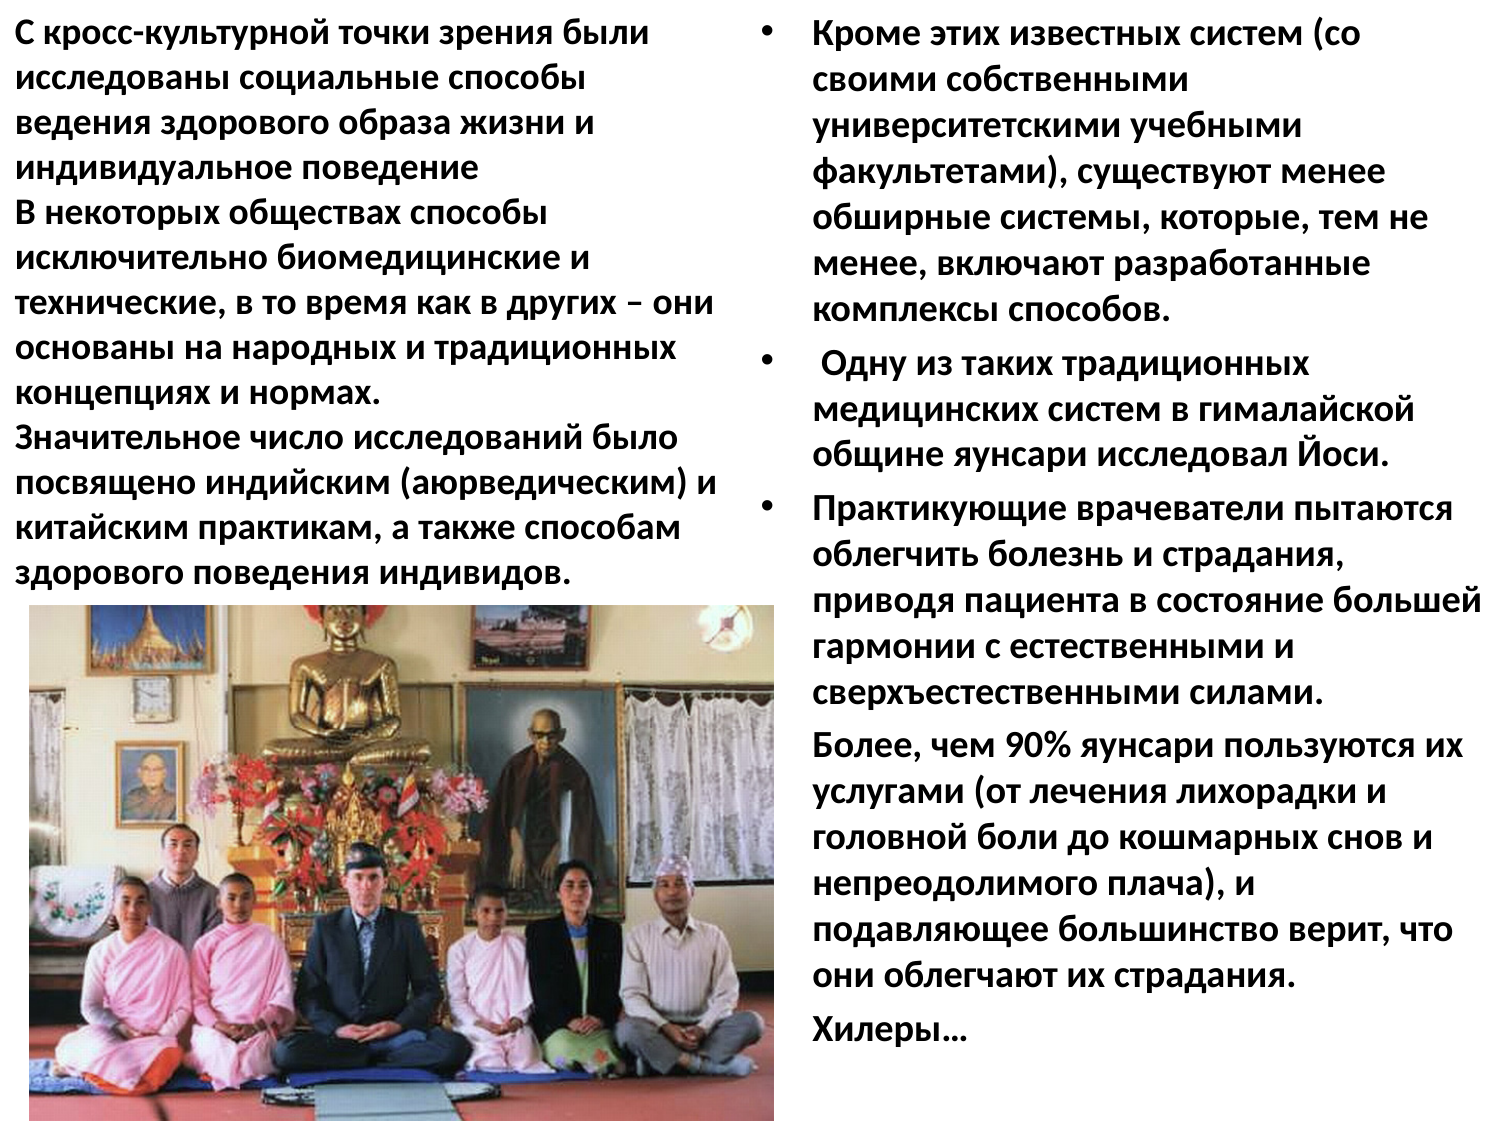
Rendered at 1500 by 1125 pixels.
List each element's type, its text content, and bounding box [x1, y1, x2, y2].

picture [29, 605, 774, 1121]
text_box С кросс-культурной точки зрения были исследованы социальные способы ведения здорового образа жизни и индивидуальное поведение В некоторых обществах способы исключительно биомедицинские и технические, в то время как в других – они основаны на народных и традиционных концепциях и нормах. Значительное число исследований было посвящено индийским (аюрведическим) и китайским практикам, а также способам здорового поведения индивидов. [0, 0, 746, 600]
list Кроме этих известных систем (со своими собственными университетскими учебными факультетами), существуют менее обширные системы, которые, тем не менее, включают разработанные комплексы способов. Одну из таких традиционных медицинских систем в гималайской общине яунсари исследовал Йоси. Практикующие врачеватели пытаются облегчить болезнь и страдания, приводя пациента в состояние большей гармонии с естественными и сверхъестественными силами. Более, чем 90% яунсари пользуются их услугами (от лечения лихорадки и головной боли до кошмарных снов и непреодолимого плача), и подавляющее большинство верит, что они облегчают их страдания. Хилеры… [745, 0, 1500, 1125]
